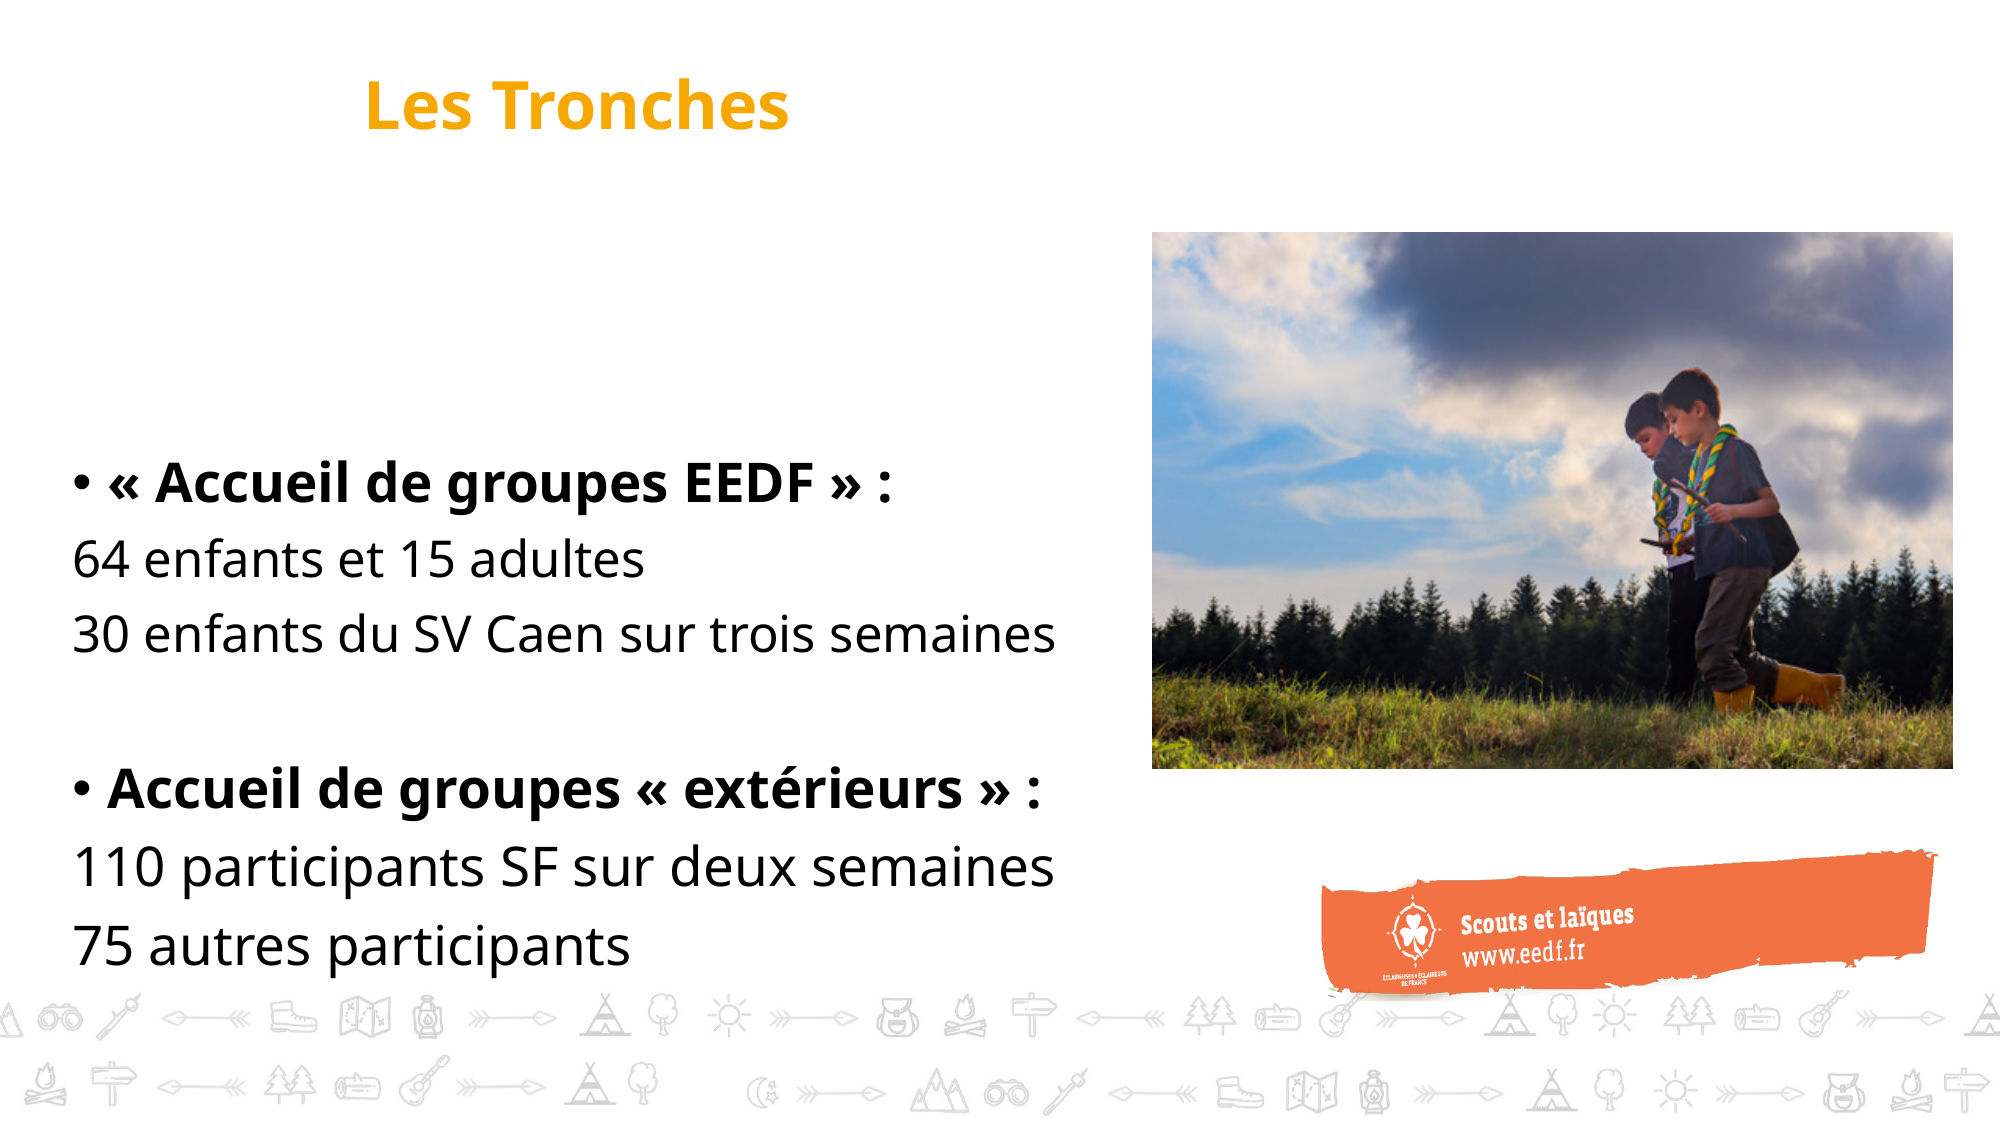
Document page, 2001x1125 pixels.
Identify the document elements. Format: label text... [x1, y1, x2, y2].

picture [1152, 232, 1953, 769]
list « Accueil de groupes EEDF » : 64 enfants et 15 adultes 30 enfants du SV Caen sur trois semaines Accueil de groupes « extérieurs » : 110 participants SF sur deux semaines 75 autres participants [57, 257, 1127, 994]
title Les Tronches [183, 9, 972, 206]
picture [0, 835, 2000, 1125]
